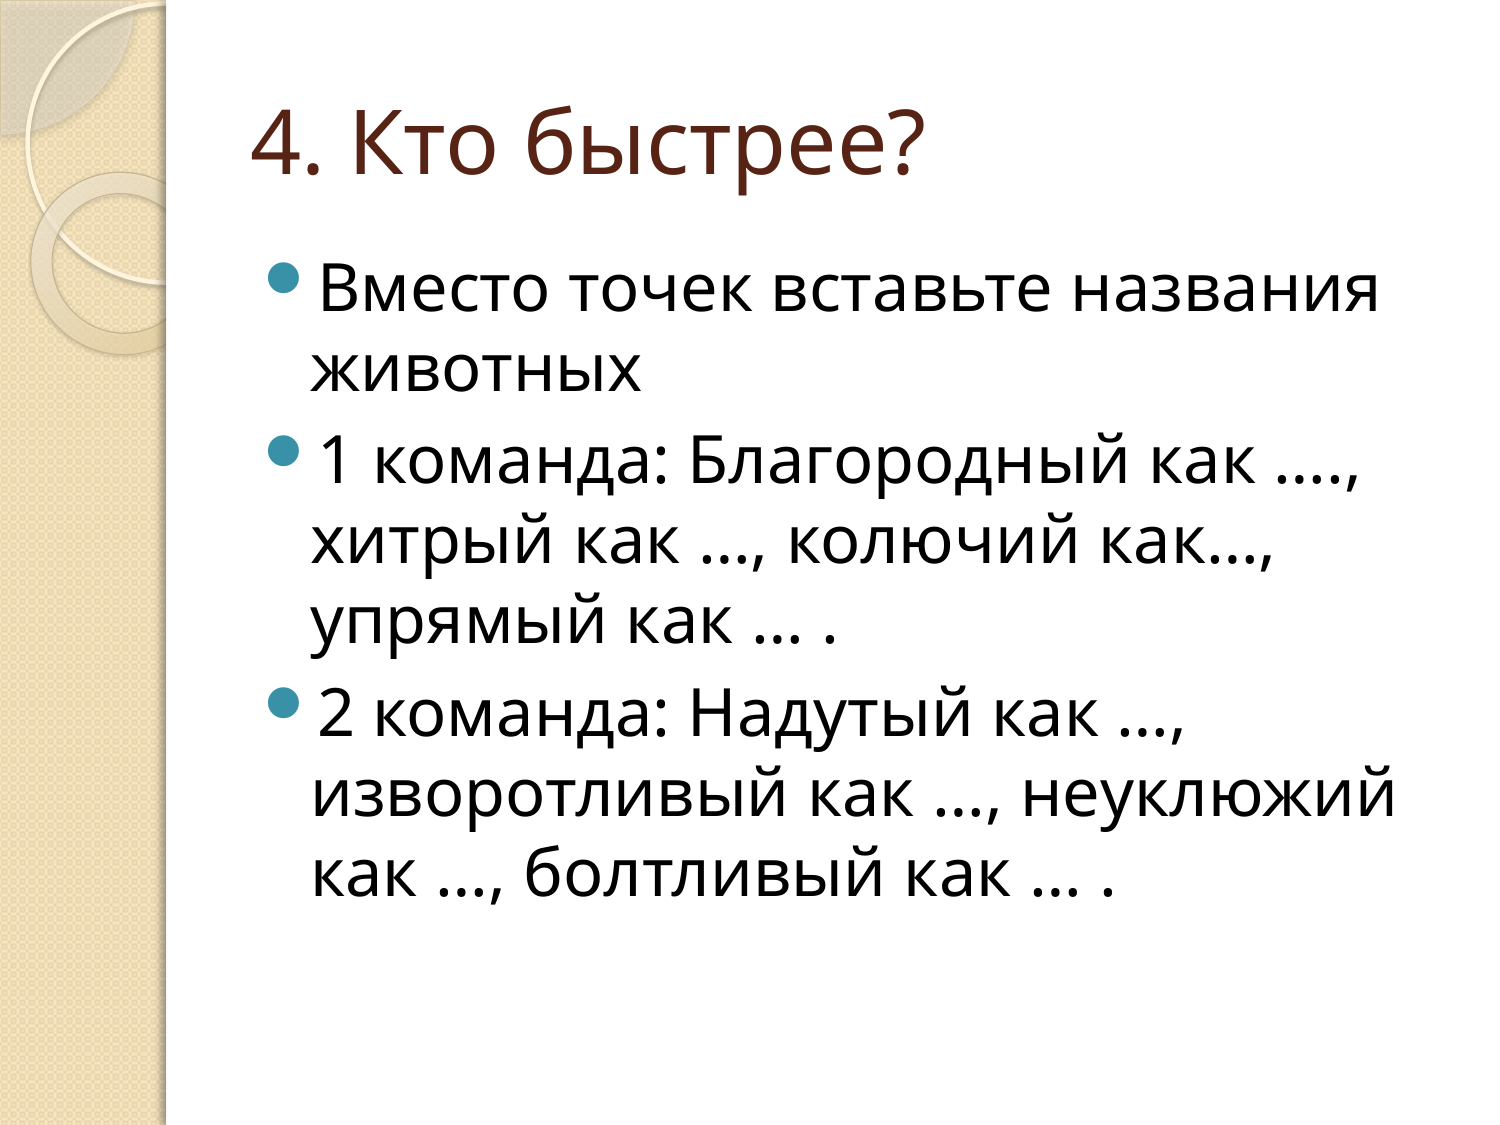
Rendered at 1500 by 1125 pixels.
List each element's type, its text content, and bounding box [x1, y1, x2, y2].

title 4. Кто быстрее? [235, 45, 1466, 233]
list Вместо точек вставьте названия животных 1 команда: Благородный как …., хитрый как …, колючий как…, упрямый как … . 2 команда: Надутый как …, изворотливый как …, неуклюжий как …, болтливый как … . [235, 237, 1466, 1025]
